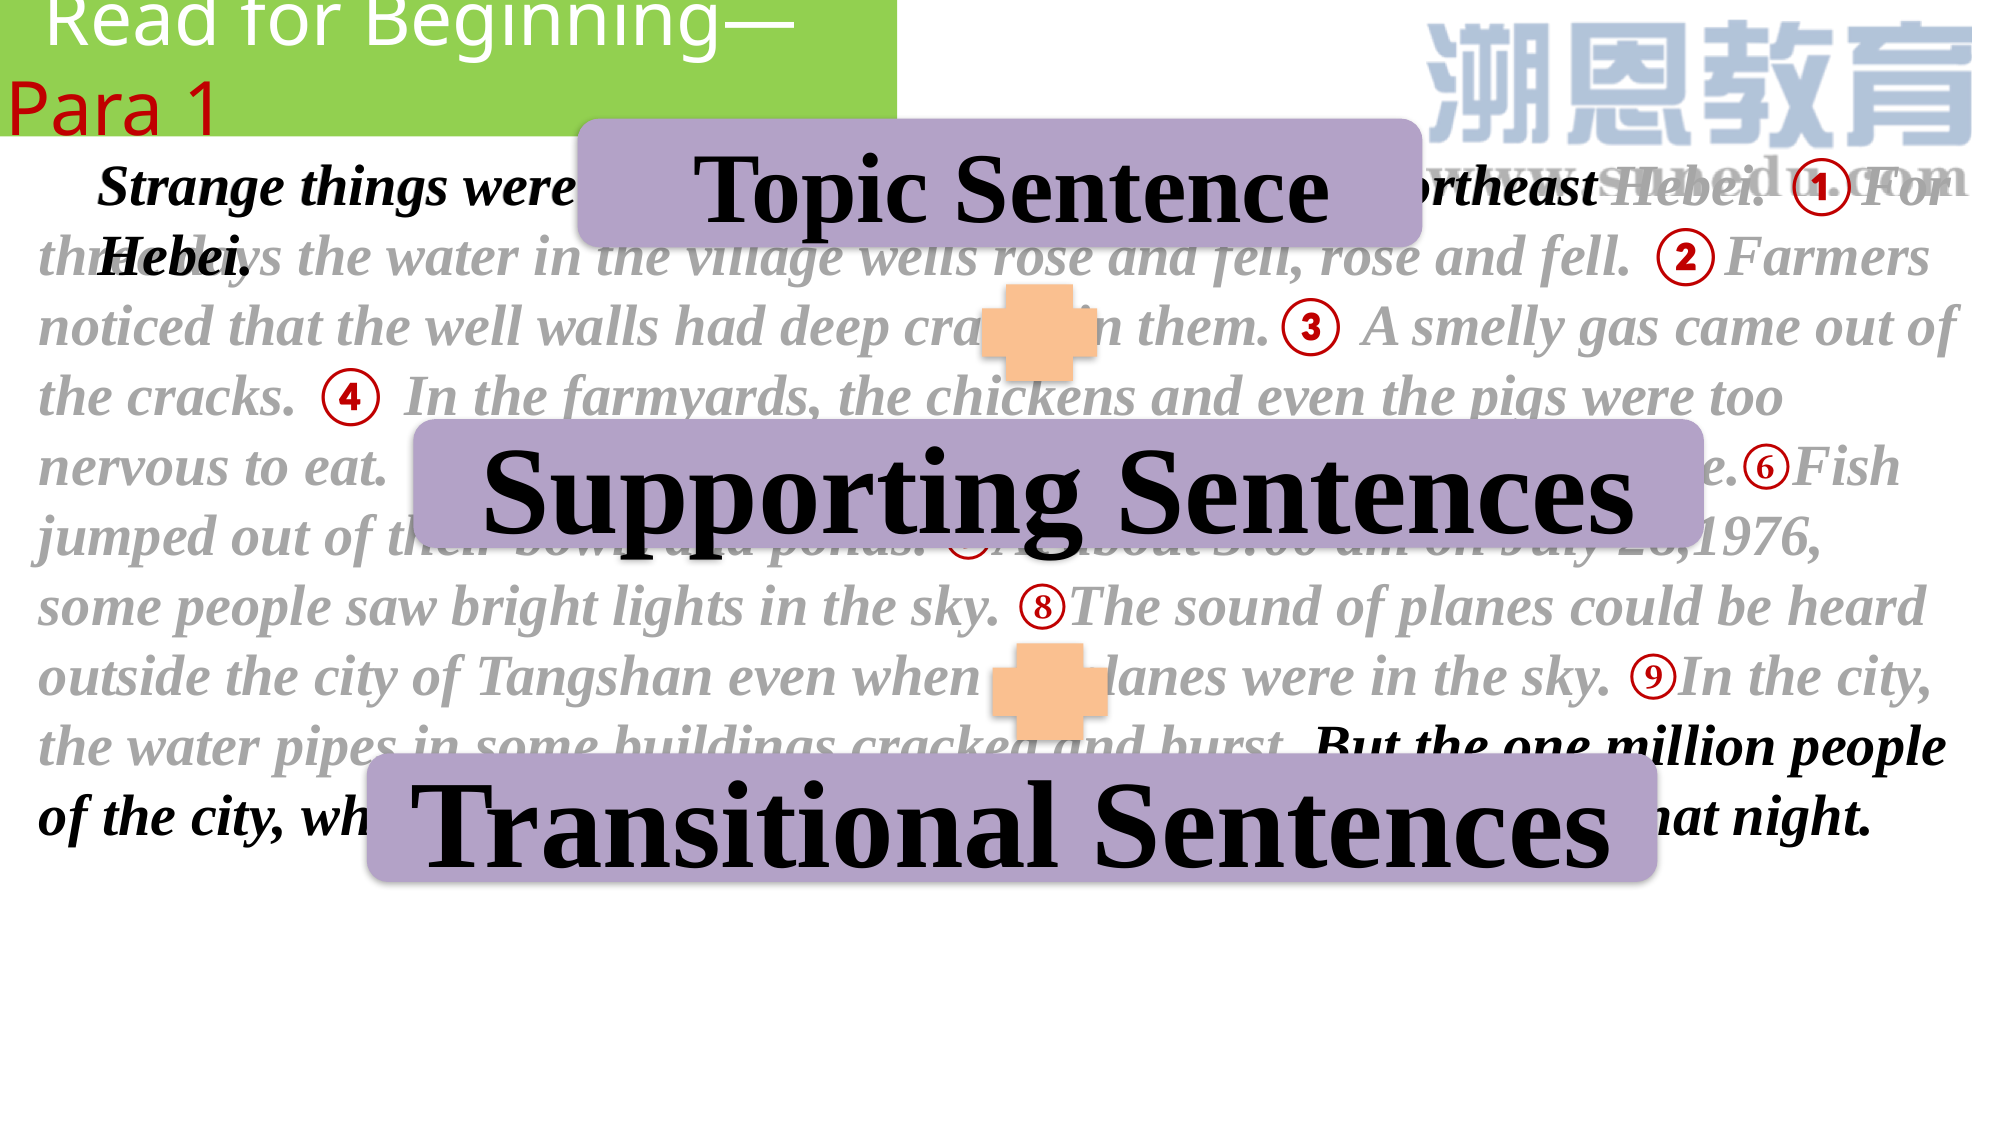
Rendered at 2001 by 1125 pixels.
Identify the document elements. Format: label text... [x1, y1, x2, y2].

text_box [982, 284, 1098, 381]
text_box Topic Sentence [577, 118, 1423, 248]
text_box [992, 643, 1108, 740]
text_box Strange things were happening in the countryside of northeast Hebei. ①For three days the water in the village wells rose and fell, rose and fell. ②Farmers noticed that the well walls had deep cracks in them.③ A smelly gas came out of the cracks. ④ In the farmyards, the chickens and even the pigs were too nervous to eat. ⑤Mice ran out of the fields looking for places to hide.⑥Fish jumped out of their bowls and ponds. ⑦At about 3:00 am on July 28,1976, some people saw bright lights in the sky. ⑧The sound of planes could be heard outside the city of Tangshan even when no planes were in the sky. ⑨In the city, the water pipes in some buildings cracked and burst. But the one million people of the city, who thought little of these events, were asleep as usual that night. [24, 139, 1976, 925]
text_box Transitional Sentences [366, 753, 1658, 882]
picture [1424, 18, 1972, 139]
text_box Read for Beginning—Para 1 [0, 0, 898, 137]
text_box Strange things were happening in the countryside of northeast Hebei. [82, 140, 1784, 295]
text_box Supporting Sentences [413, 419, 1704, 548]
